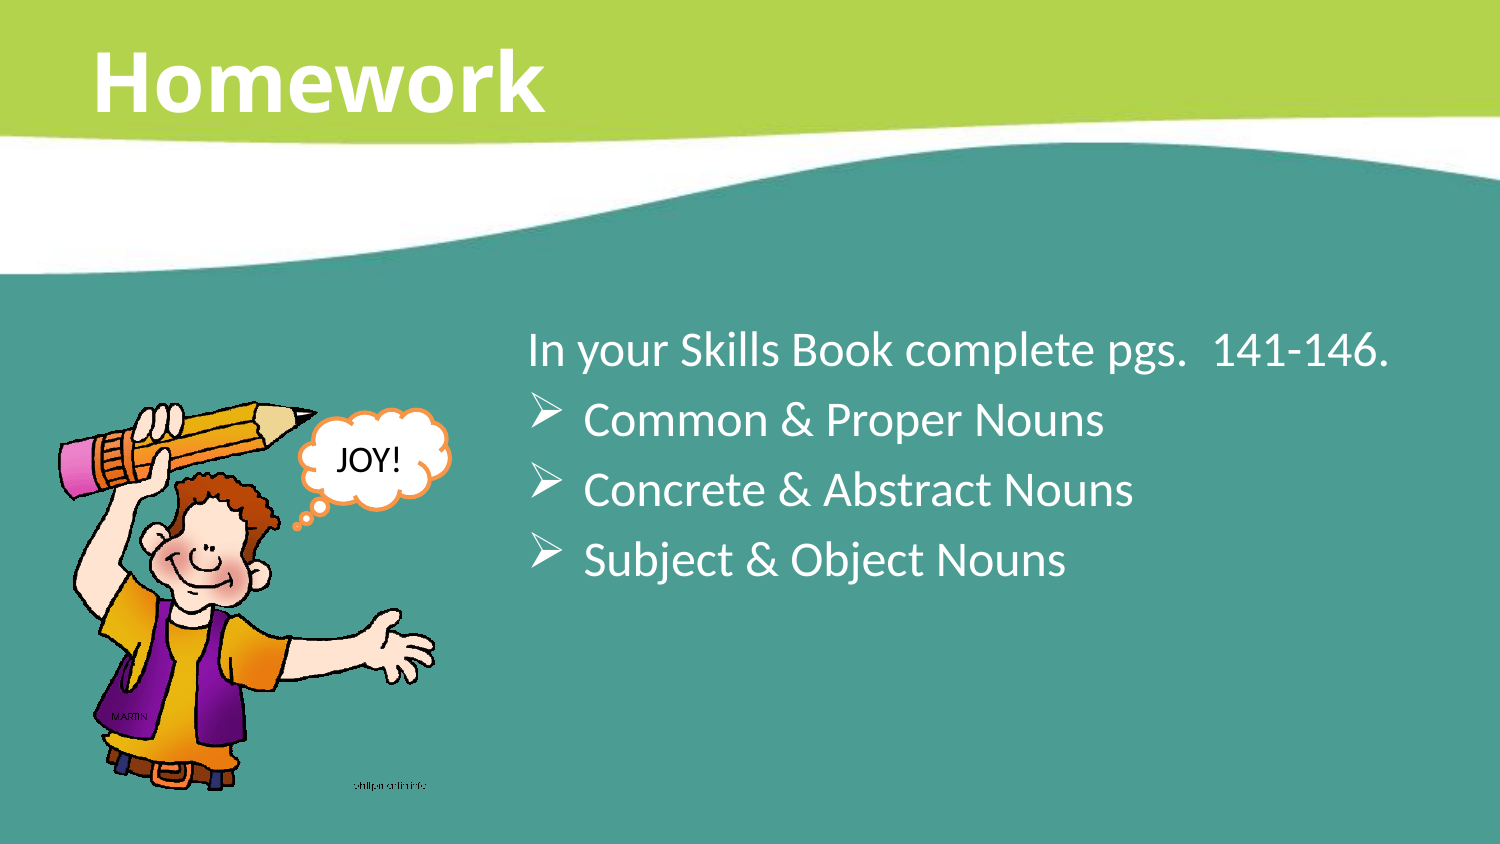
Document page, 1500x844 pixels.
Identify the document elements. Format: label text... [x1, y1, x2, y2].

picture [0, 0, 1500, 844]
text_box JOY! [449, 447, 453, 470]
text_box In your Skills Book complete pgs. 141-146. Common & Proper Nouns Concrete & Abstract Nouns Subject & Object Nouns [512, 309, 1413, 595]
text_box Homework [75, 21, 1075, 135]
